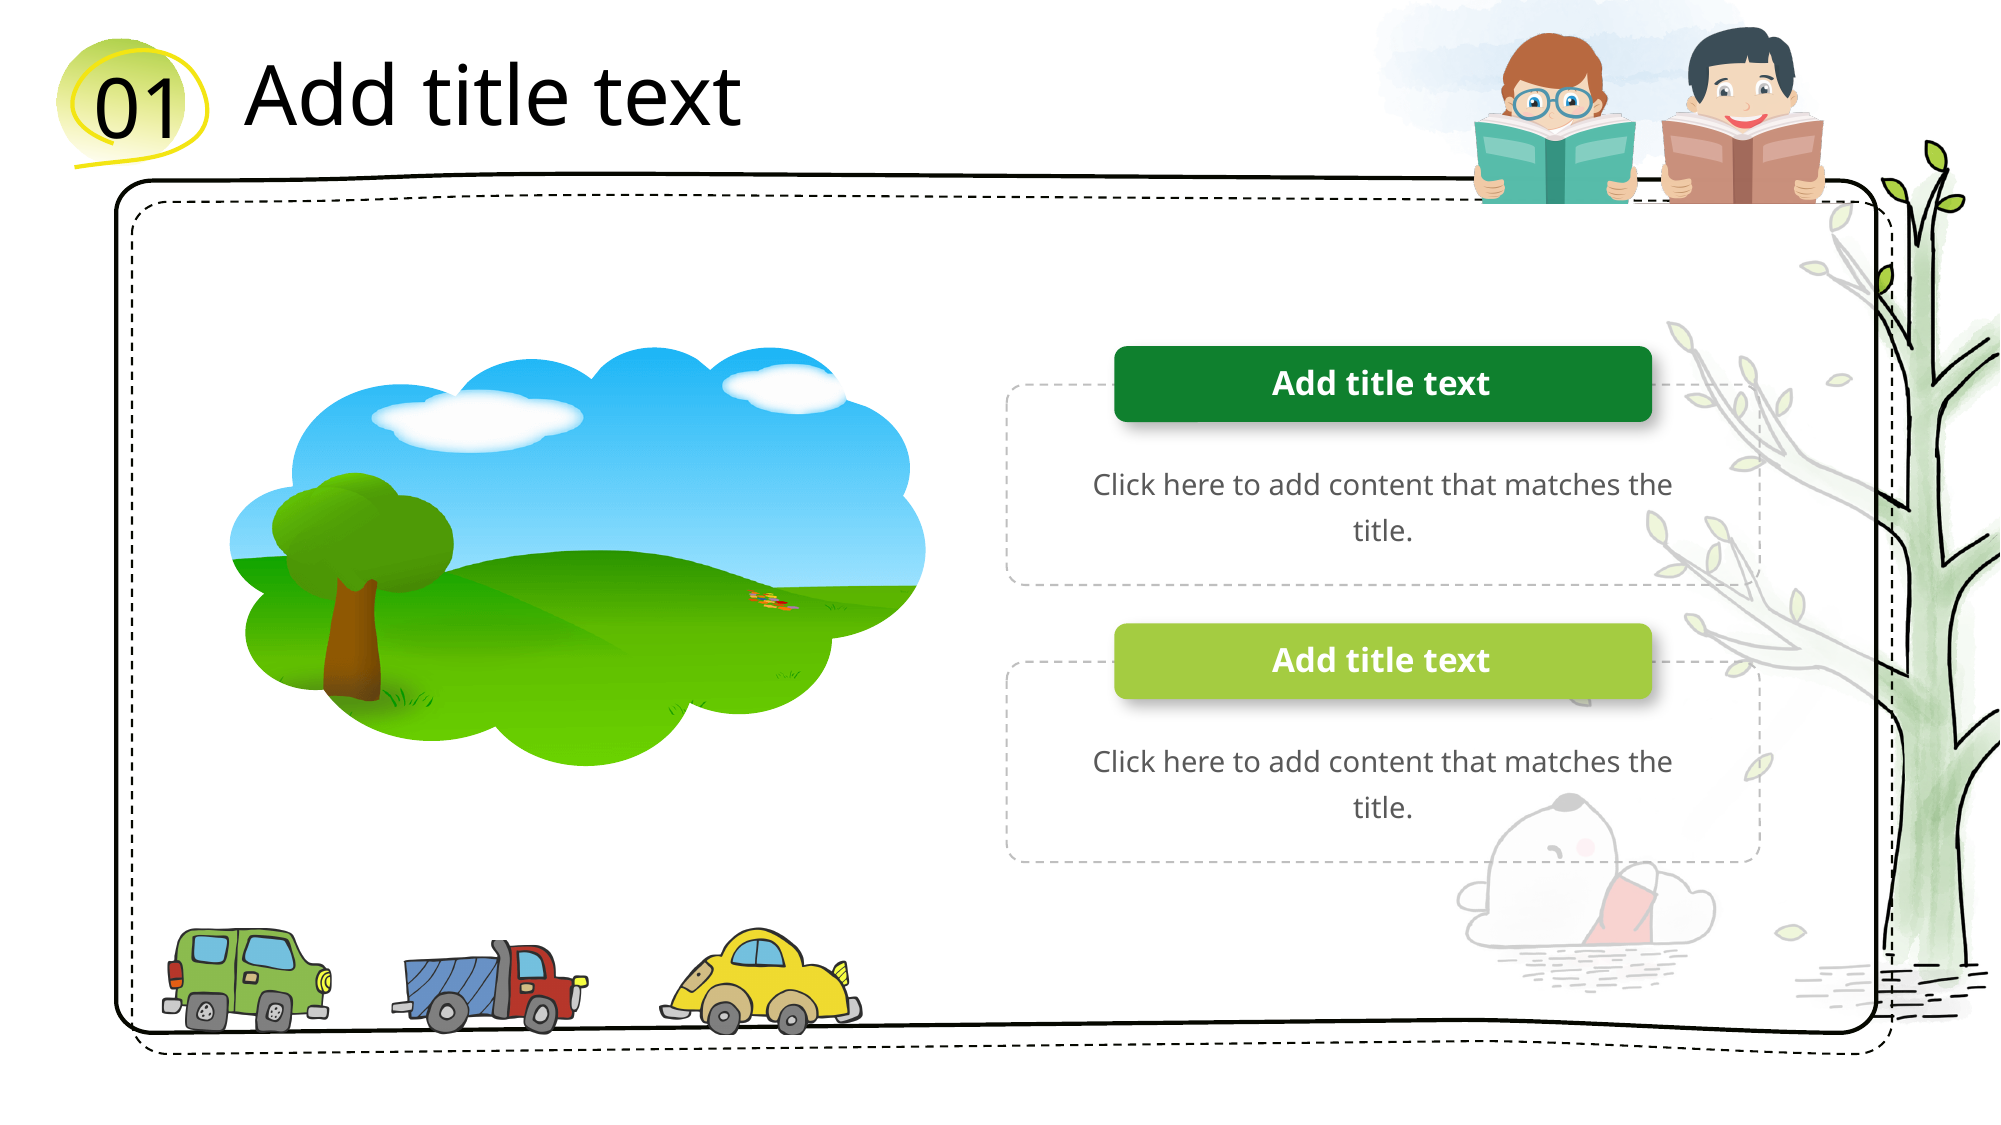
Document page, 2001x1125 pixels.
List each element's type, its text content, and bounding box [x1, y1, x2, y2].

picture [659, 922, 869, 1035]
text_box [1005, 660, 1761, 864]
text_box [1113, 345, 1654, 424]
picture [1367, 0, 2000, 1125]
text_box [228, 346, 927, 768]
text_box 01 [78, 47, 203, 163]
text_box Click here to add content that matches the title. [1061, 725, 1705, 832]
text_box Click here to add content that matches the title. [1061, 448, 1705, 555]
text_box Add title text [1152, 631, 1612, 687]
picture [384, 940, 591, 1053]
text_box [1113, 622, 1654, 701]
text_box Add title text [229, 34, 812, 150]
text_box Add title text [1152, 354, 1612, 409]
text_box [1005, 383, 1761, 587]
picture [161, 928, 346, 1040]
